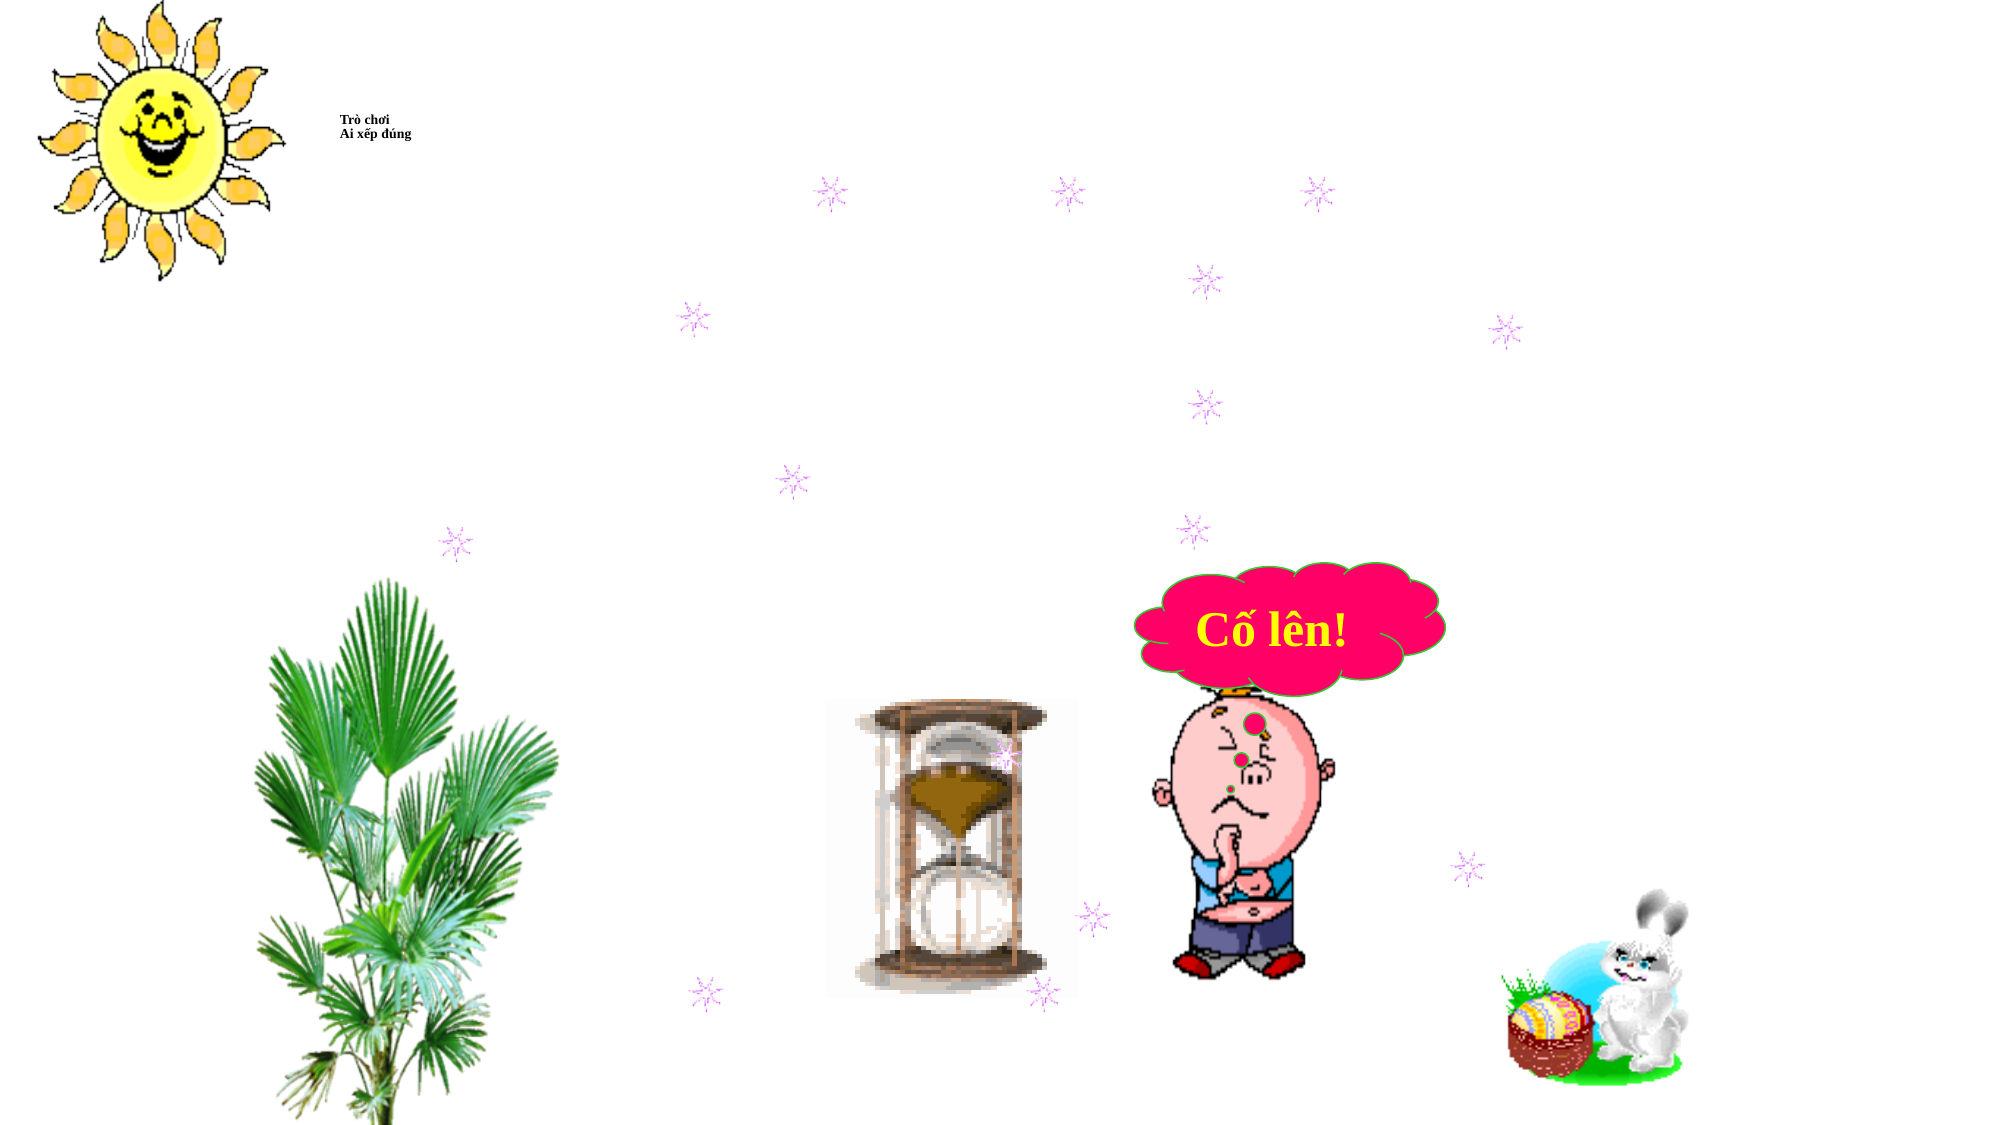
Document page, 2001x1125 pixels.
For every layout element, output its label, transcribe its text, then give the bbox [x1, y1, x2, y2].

picture [812, 174, 888, 242]
picture [687, 974, 763, 1042]
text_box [1124, 562, 1446, 986]
picture [1174, 512, 1250, 579]
picture [674, 299, 750, 367]
picture [1049, 174, 1125, 242]
picture [1187, 262, 1263, 329]
picture [824, 699, 1150, 1042]
title Trò chơi Ai xếp đúng [324, 45, 1700, 150]
picture [249, 524, 563, 1125]
picture [1449, 849, 1525, 917]
picture [774, 462, 850, 529]
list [1487, 887, 1700, 1088]
picture [1187, 387, 1263, 454]
picture [12, 0, 313, 296]
picture [1487, 312, 1563, 379]
picture [1299, 174, 1375, 242]
